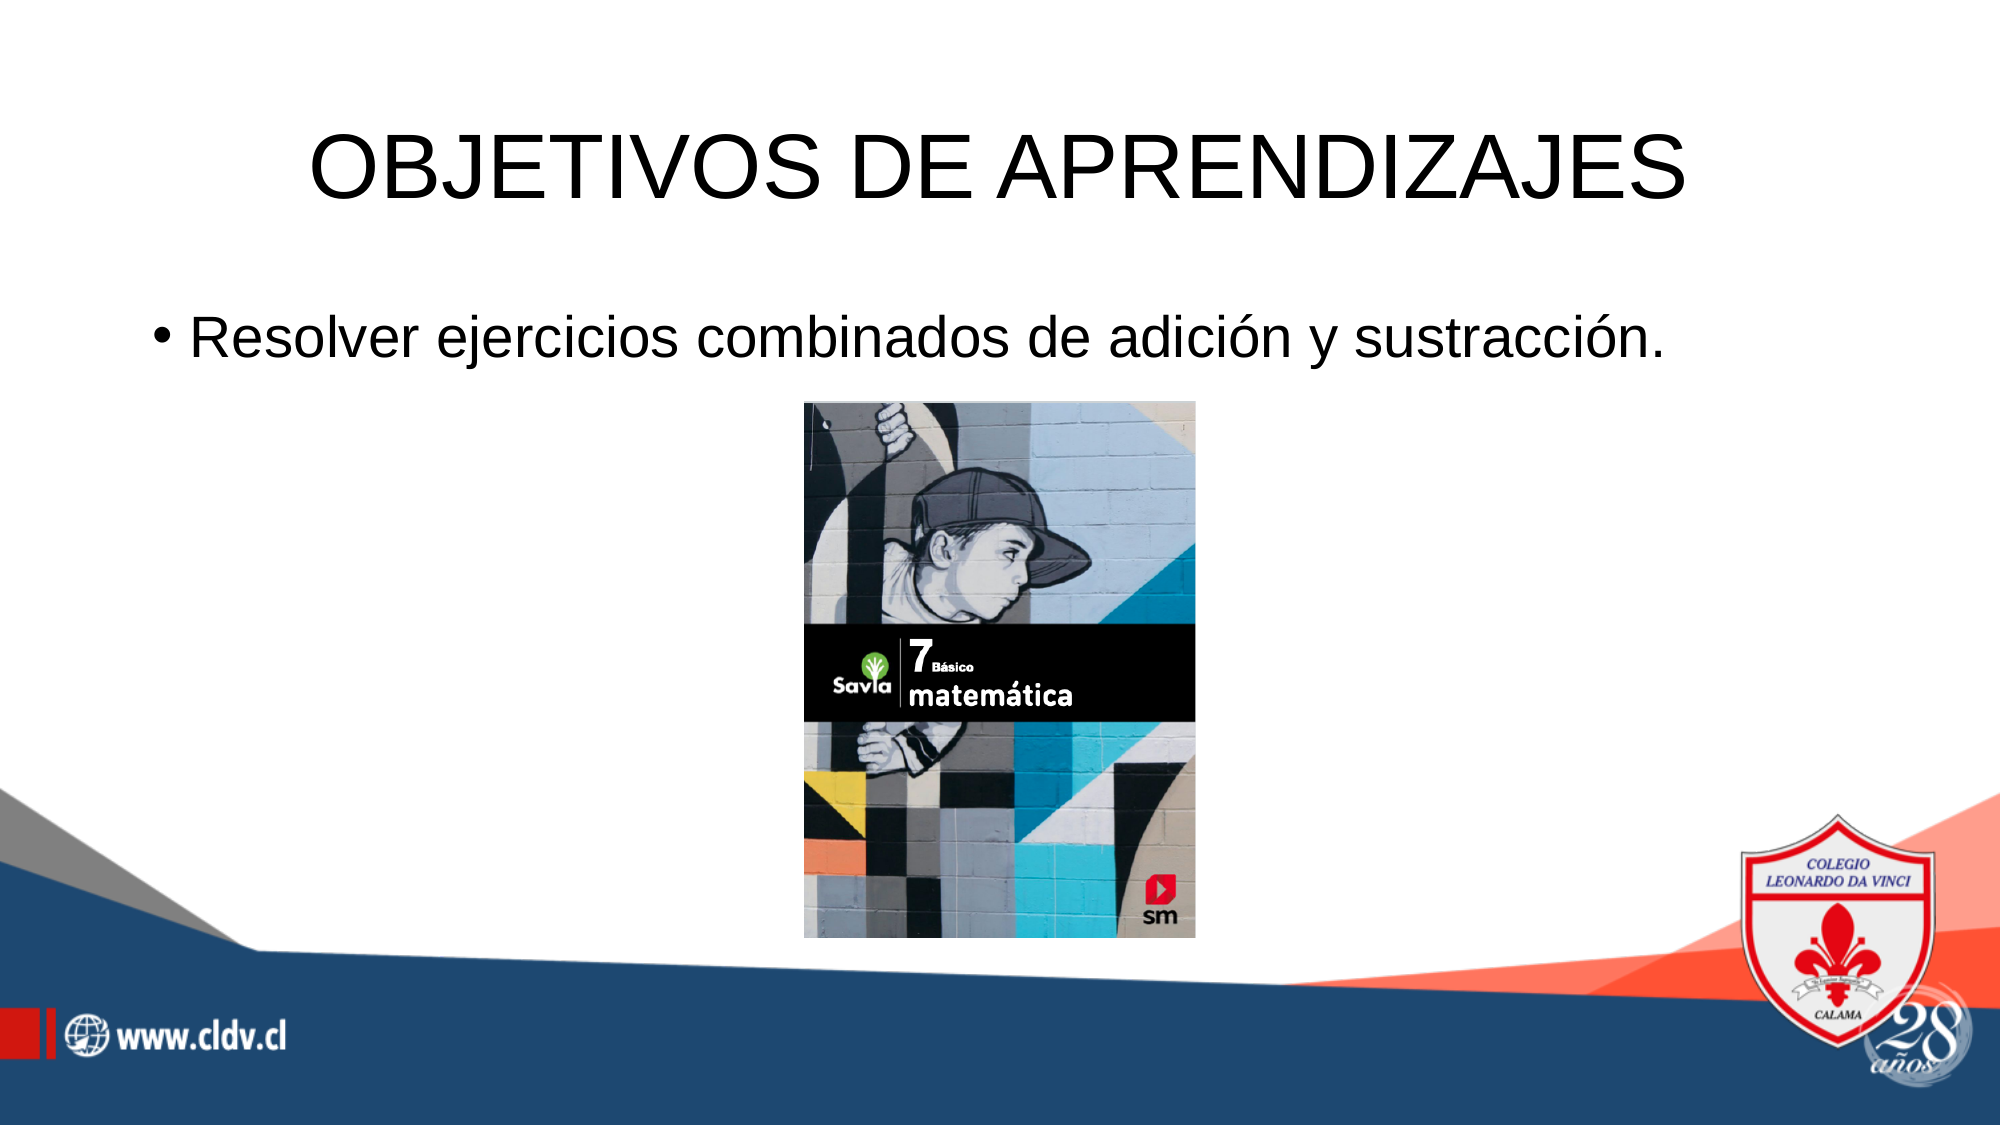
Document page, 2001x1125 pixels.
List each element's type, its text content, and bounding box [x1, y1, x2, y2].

list Resolver ejercicios combinados de adición y sustracción. [137, 299, 1863, 1014]
picture [0, 786, 2000, 1125]
title OBJETIVOS DE APRENDIZAJES [137, 59, 1863, 278]
picture [804, 400, 1196, 938]
